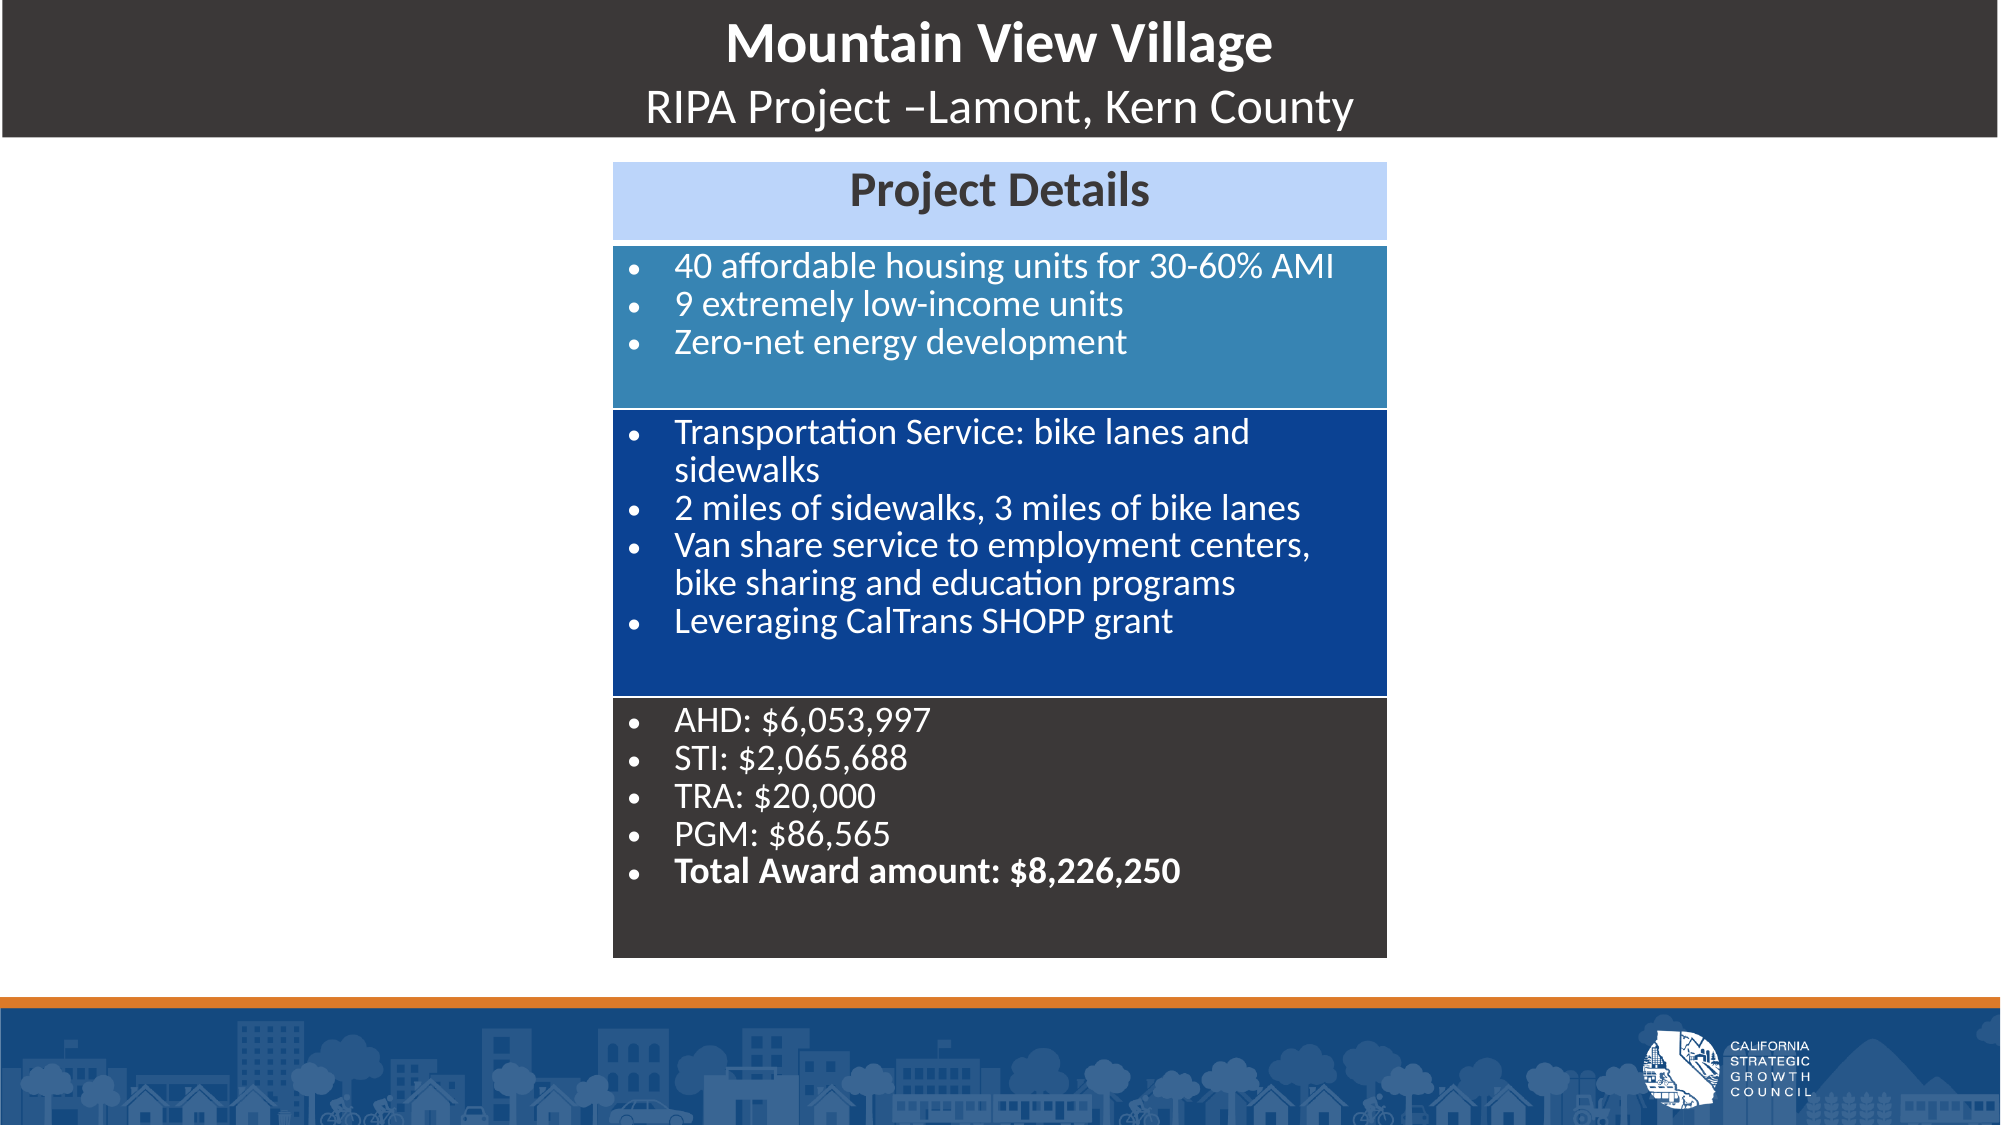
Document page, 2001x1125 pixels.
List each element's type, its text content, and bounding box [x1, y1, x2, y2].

table_cell AHD: $6,053,997 STI: $2,065,688 TRA: $20,000 PGM: $86,565 Total Award amount: $8,226,250 [613, 698, 1387, 958]
table_cell Transportation Service: bike lanes and sidewalks 2 miles of sidewalks, 3 miles of bike lanes Van share service to employment centers, bike sharing and education programs Leveraging CalTrans SHOPP grant [613, 410, 1387, 696]
text_box Mountain View Village RIPA Project –Lamont, Kern County [1, 0, 1999, 138]
table_cell 40 affordable housing units for 30-60% AMI 9 extremely low-income units Zero-net energy development [613, 246, 1387, 408]
picture [0, 997, 2001, 1125]
table_header Project Details [613, 162, 1387, 240]
